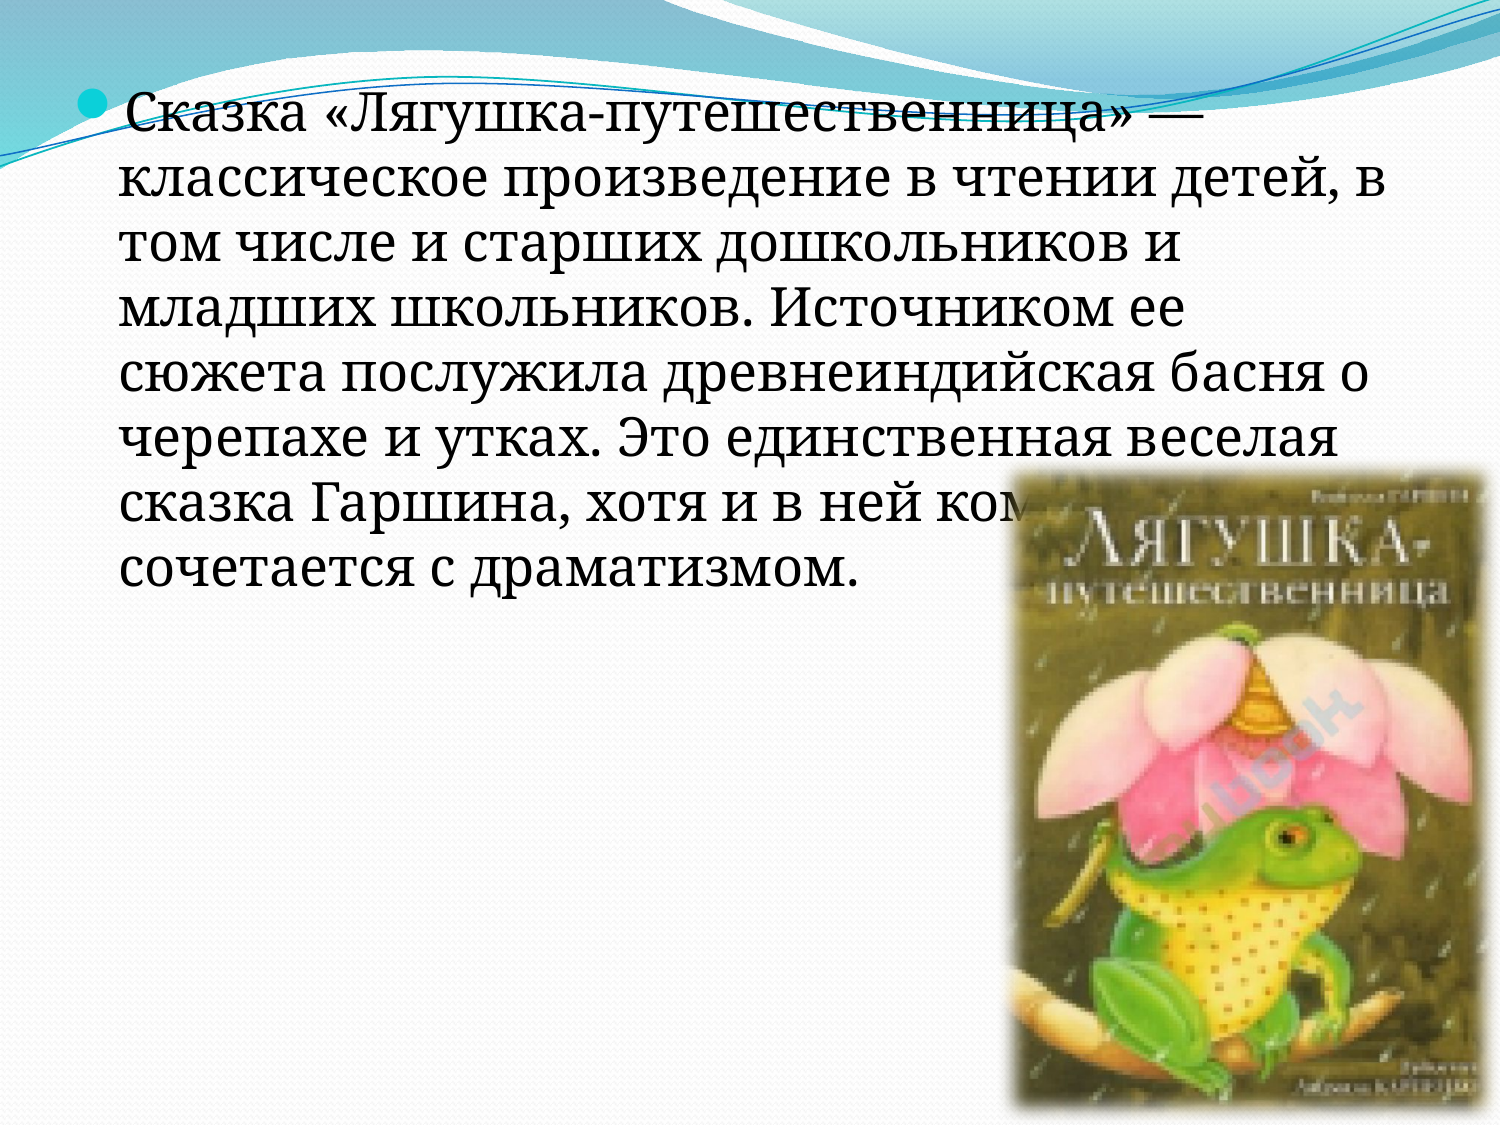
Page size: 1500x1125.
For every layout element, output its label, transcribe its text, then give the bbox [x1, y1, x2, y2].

list Сказка «Лягушка-путешественница» — классическое произведение в чтении детей, в том числе и старших дошкольников и младших школьников. Источником ее сюжета послужила древнеиндийская басня о черепахе и утках. Это единственная веселая сказка Гаршина, хотя и в ней комизм сочетается с драматизмом. [58, 70, 1409, 791]
picture [995, 456, 1500, 1125]
